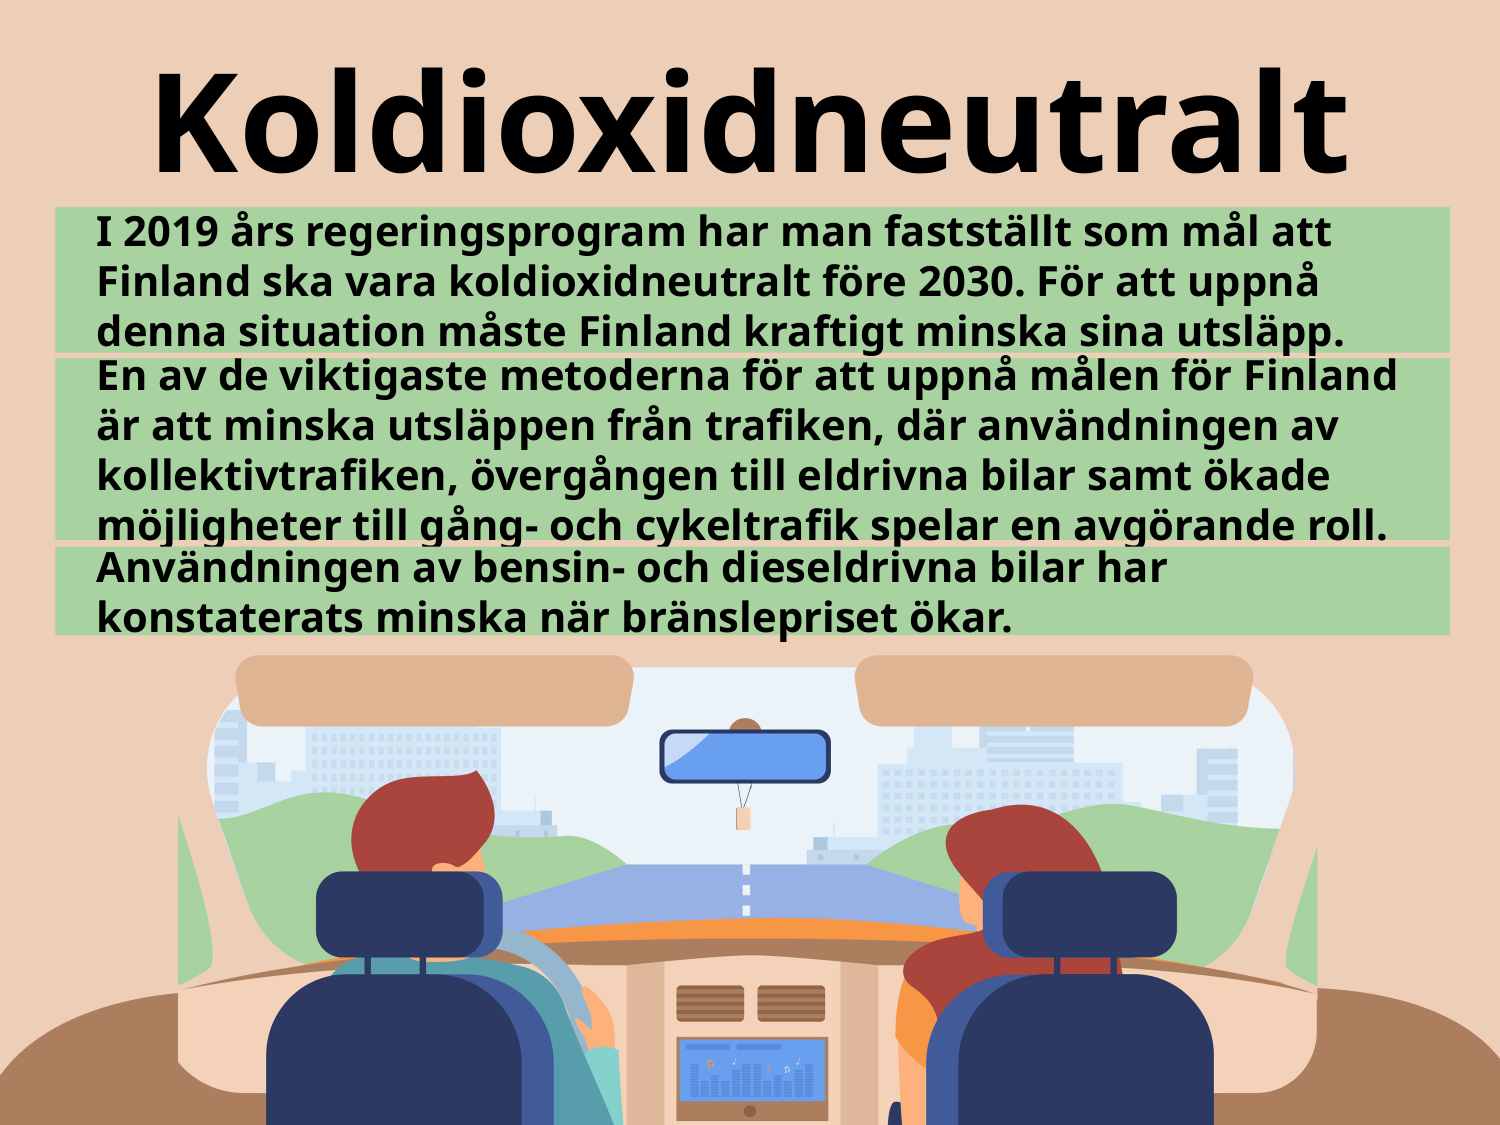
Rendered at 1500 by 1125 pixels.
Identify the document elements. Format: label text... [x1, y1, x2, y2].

text_box Användningen av bensin- och dieseldrivna bilar har konstaterats minska när bränslepriset ökar. [54, 546, 1451, 636]
text_box En av de viktigaste metoderna för att uppnå målen för Finland är att minska utsläppen från trafiken, där användningen av kollektivtrafiken, övergången till eldrivna bilar samt ökade möjligheter till gång- och cykeltrafik spelar en avgörande roll. [54, 357, 1451, 541]
picture [0, 0, 1500, 1125]
text_box I 2019 års regeringsprogram har man fastställt som mål att Finland ska vara koldioxidneutralt före 2030. För att uppnå denna situation måste Finland kraftigt minska sina utsläpp. [54, 206, 1451, 354]
title Koldioxidneutralt Finland [120, 27, 1380, 206]
